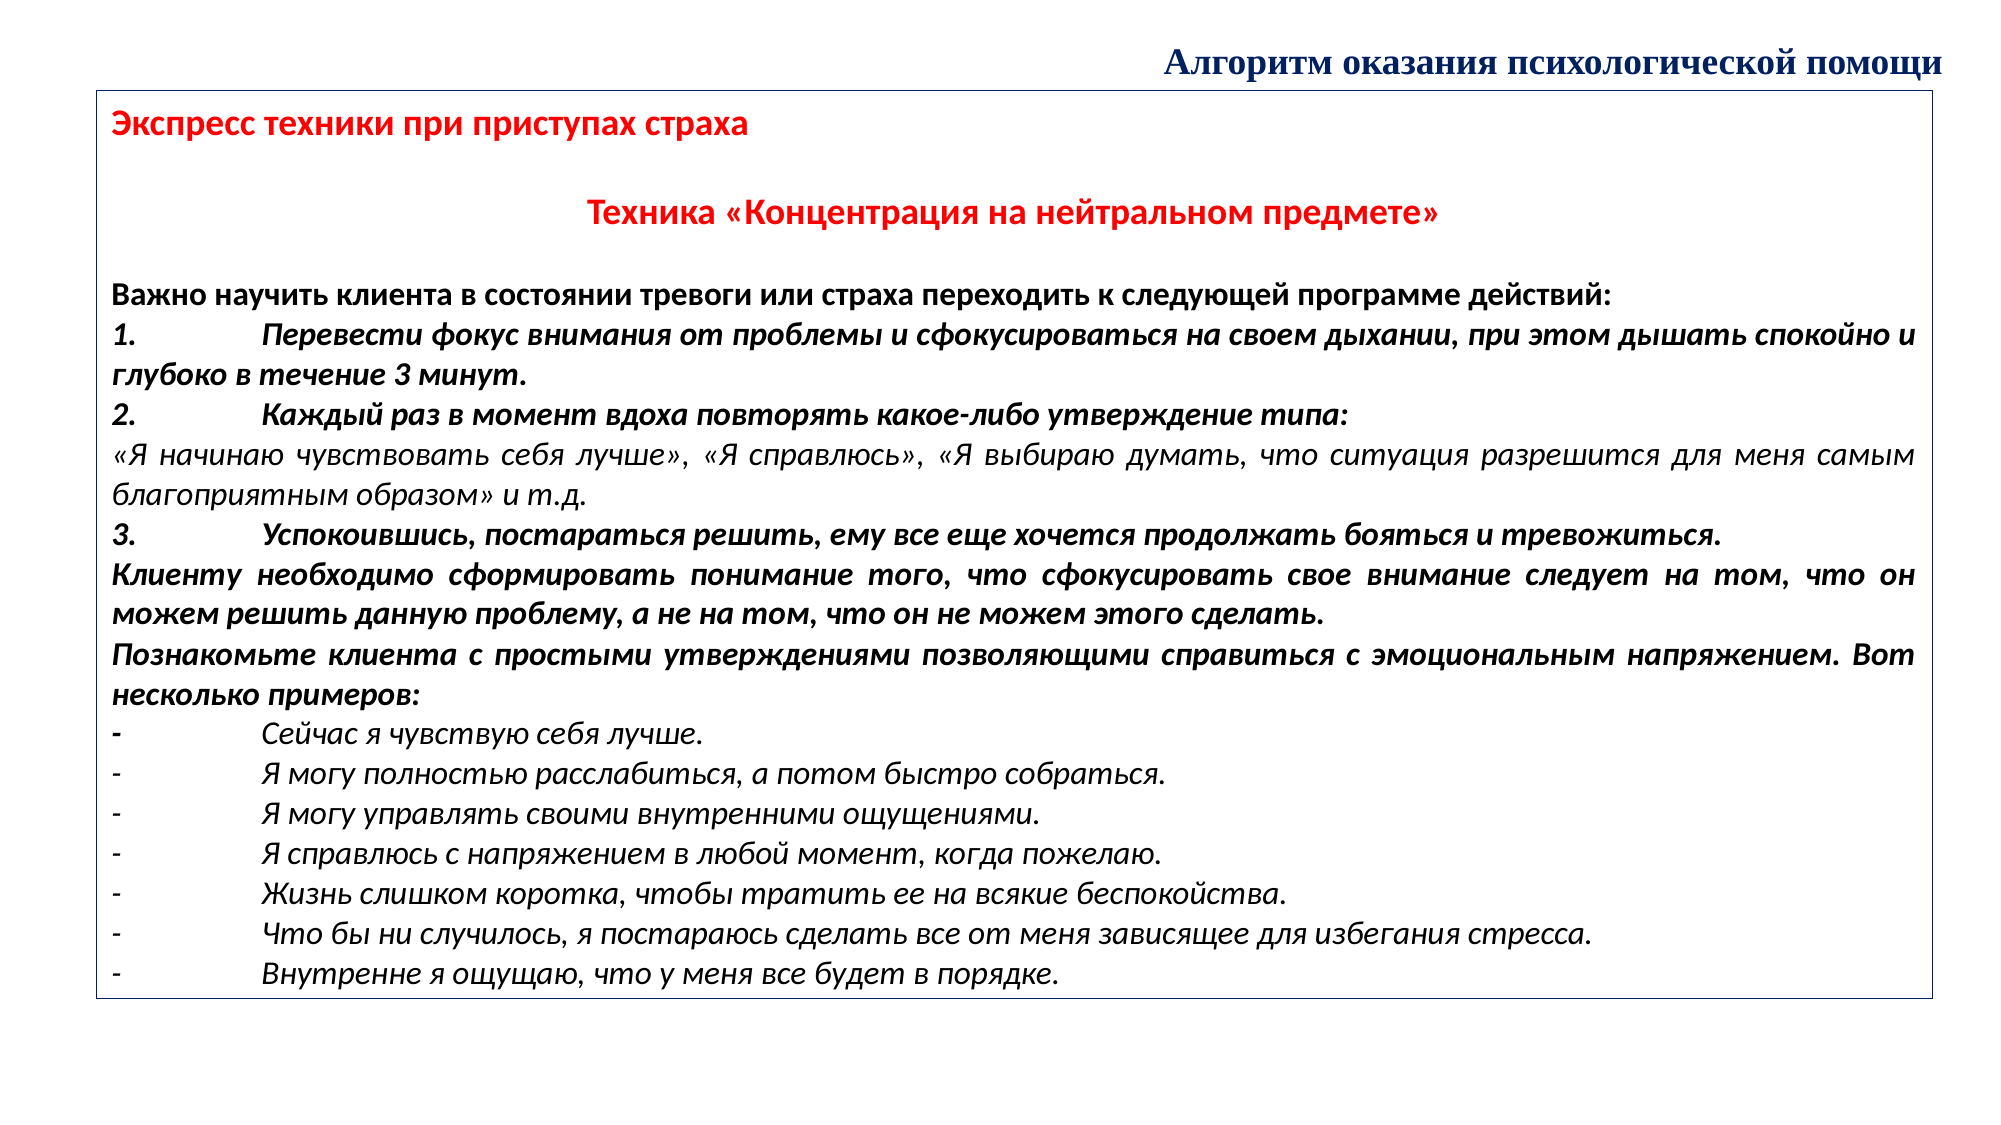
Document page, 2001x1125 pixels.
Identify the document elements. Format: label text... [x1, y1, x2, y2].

text_box Алгоритм оказания психологической помощи [1148, 29, 1968, 90]
text_box Экспресс техники при приступах страха Техника «Концентрация на нейтральном предмете» Важно научить клиента в состоянии тревоги или страха переходить к следующей программе действий: 1. Перевести фокус внимания от проблемы и сфокусироваться на своем дыхании, при этом дышать спокойно и глубоко в течение 3 минут. 2. Каждый раз в момент вдоха повторять какое-либо утверждение типа: «Я начинаю чувствовать себя лучше», «Я справлюсь», «Я выбираю думать, что ситуация разрешится для меня самым благоприятным образом» и т.д. 3. Успокоившись, постараться решить, ему все еще хочется продолжать бояться и тревожиться. Клиенту необходимо сформировать понимание того, что сфокусировать свое внимание следует на том, что он можем решить данную проблему, а не на том, что он не можем этого сделать. Познакомьте клиента с простыми утверждениями позволяющими справиться с эмоциональным напряжением. Вот несколько примеров: - Сейчас я чувствую себя лучше. - Я могу полностью расслабиться, а потом быстро собраться. - Я могу управлять своими внутренними ощущениями. - Я справлюсь с напряжением в любой момент, когда пожелаю. - Жизнь слишком коротка, чтобы тратить ее на всякие беспокойства. - Что бы ни случилось, я постараюсь сделать все от меня зависящее для избегания стресса. - Внутренне я ощущаю, что у меня все будет в порядке. [96, 90, 1933, 999]
